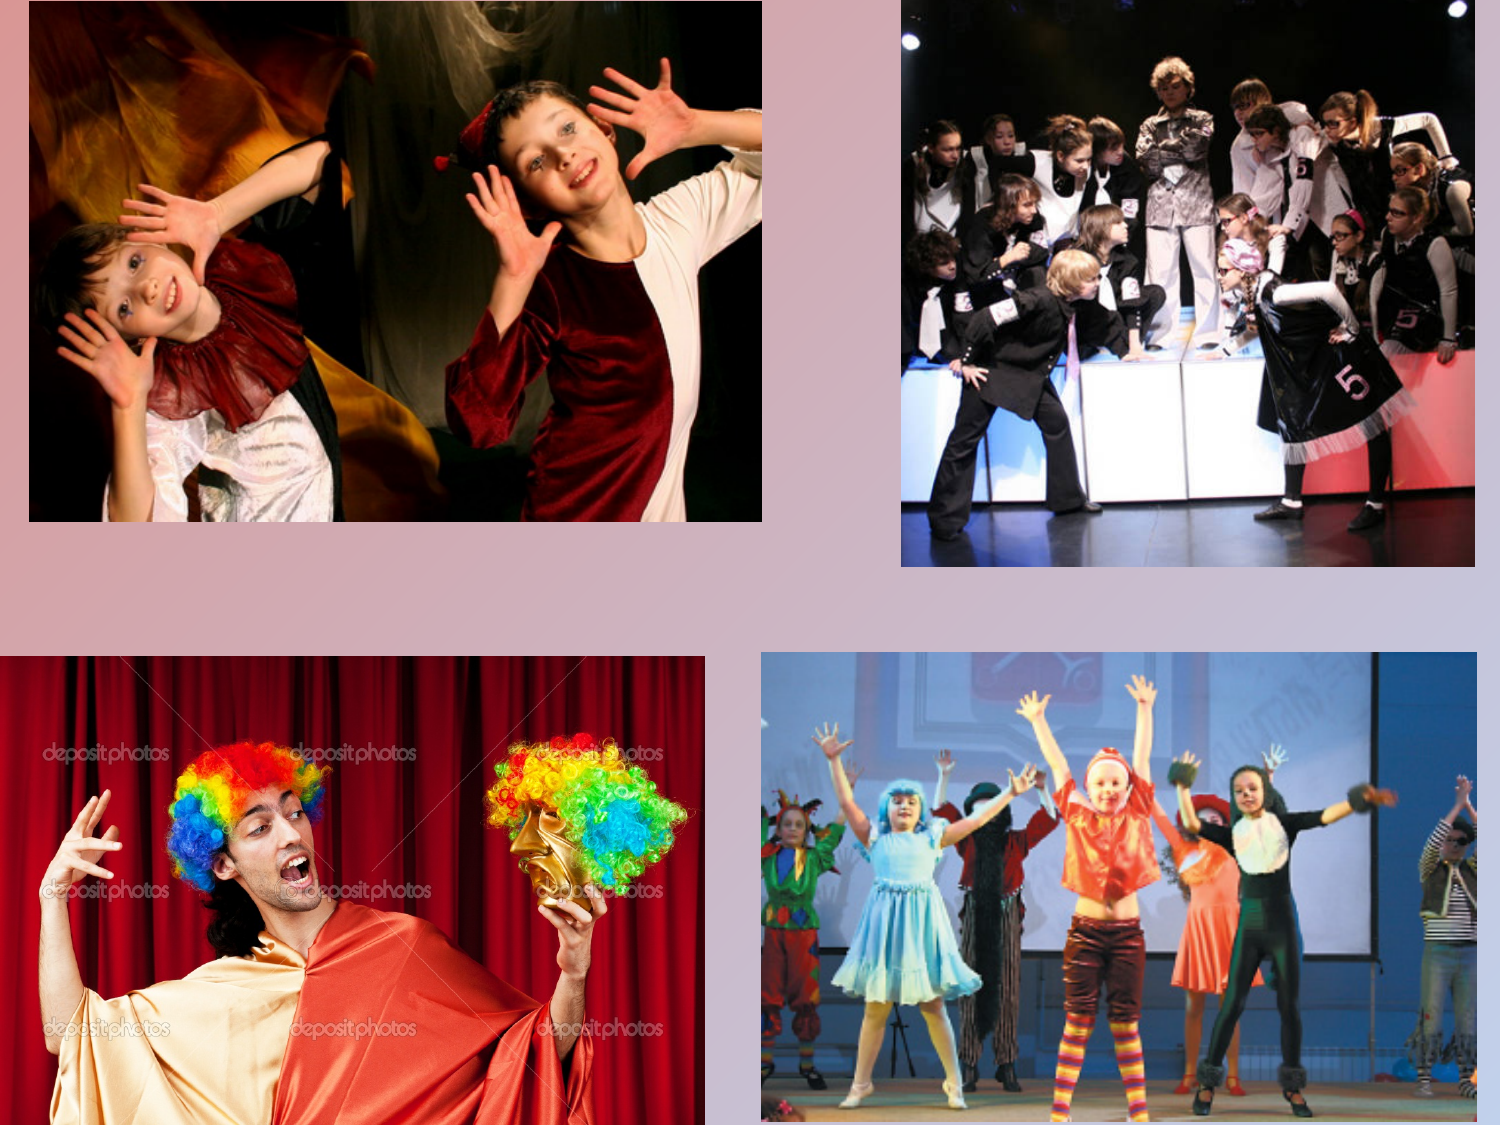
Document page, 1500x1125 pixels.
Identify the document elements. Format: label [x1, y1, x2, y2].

picture [761, 652, 1477, 1122]
list [29, 1, 763, 522]
picture [0, 656, 705, 1125]
picture [901, 0, 1475, 568]
